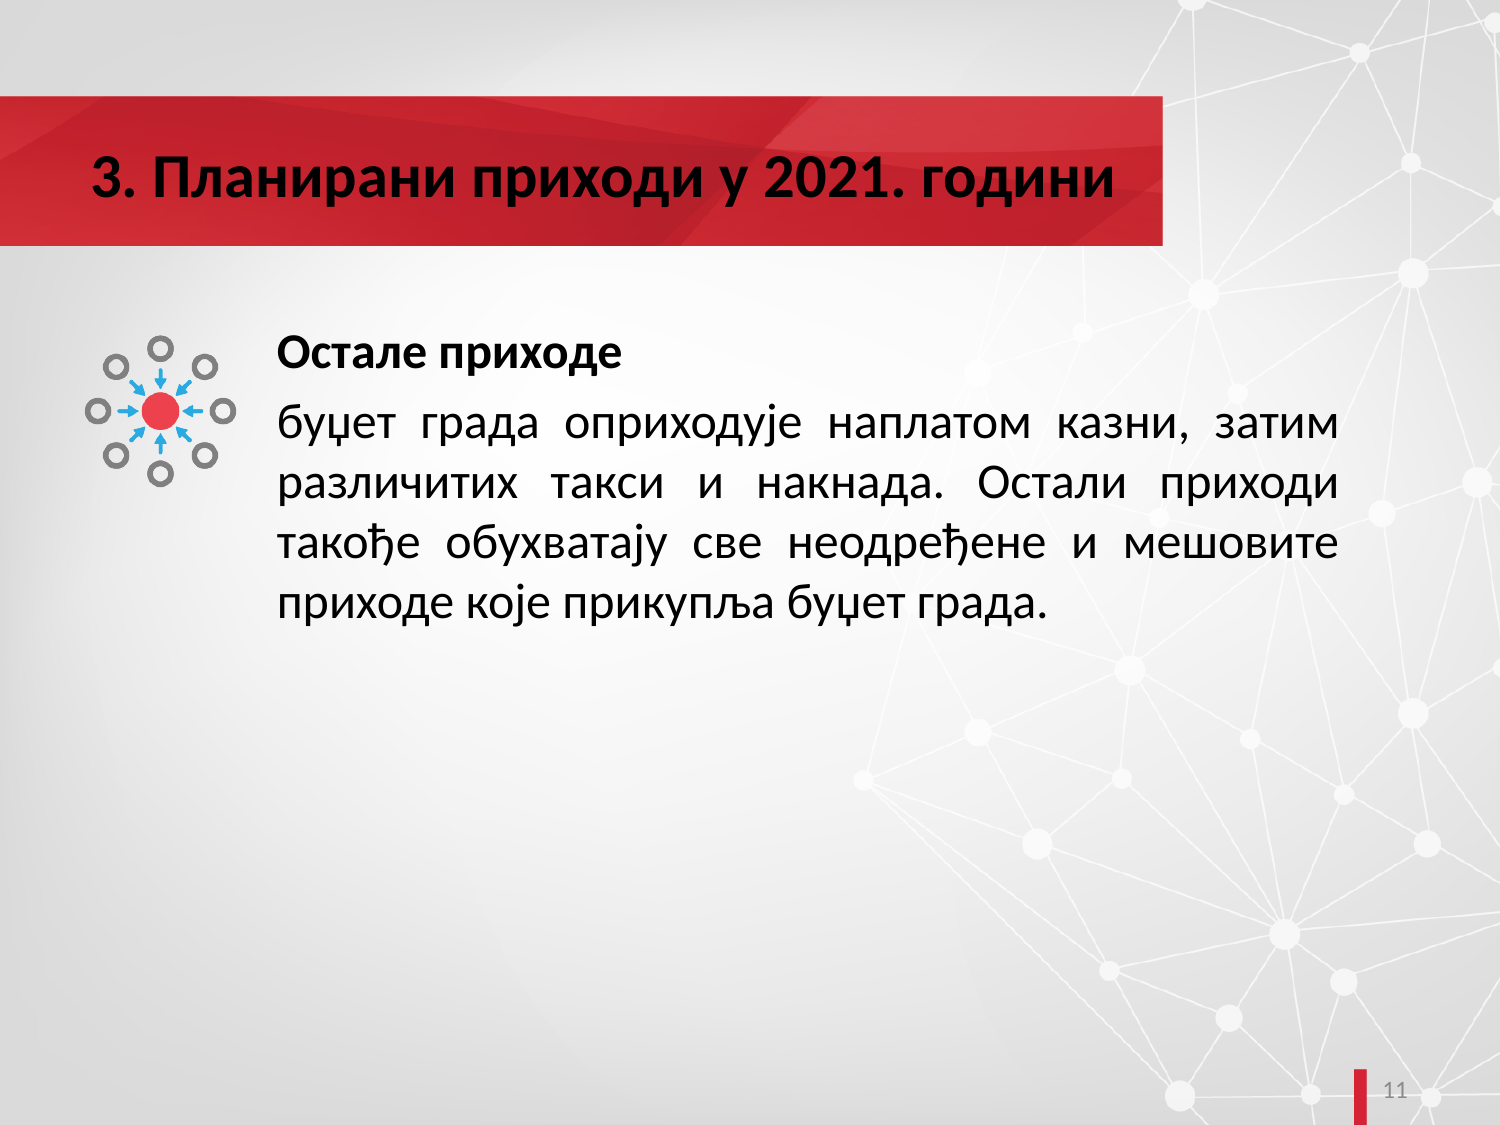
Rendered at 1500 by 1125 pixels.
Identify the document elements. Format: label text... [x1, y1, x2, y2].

title 3. Планирани приходи у 2021. години [75, 103, 1165, 242]
slide_number 11 [1073, 1058, 1423, 1119]
list Остале приходе буџет града оприходује наплатом казни, затим различитих такси и накнада. Остали приходи такође обухватају све неодређене и мешовите приходе које прикупља буџет града. [261, 311, 1356, 1049]
picture [0, 0, 1500, 1125]
